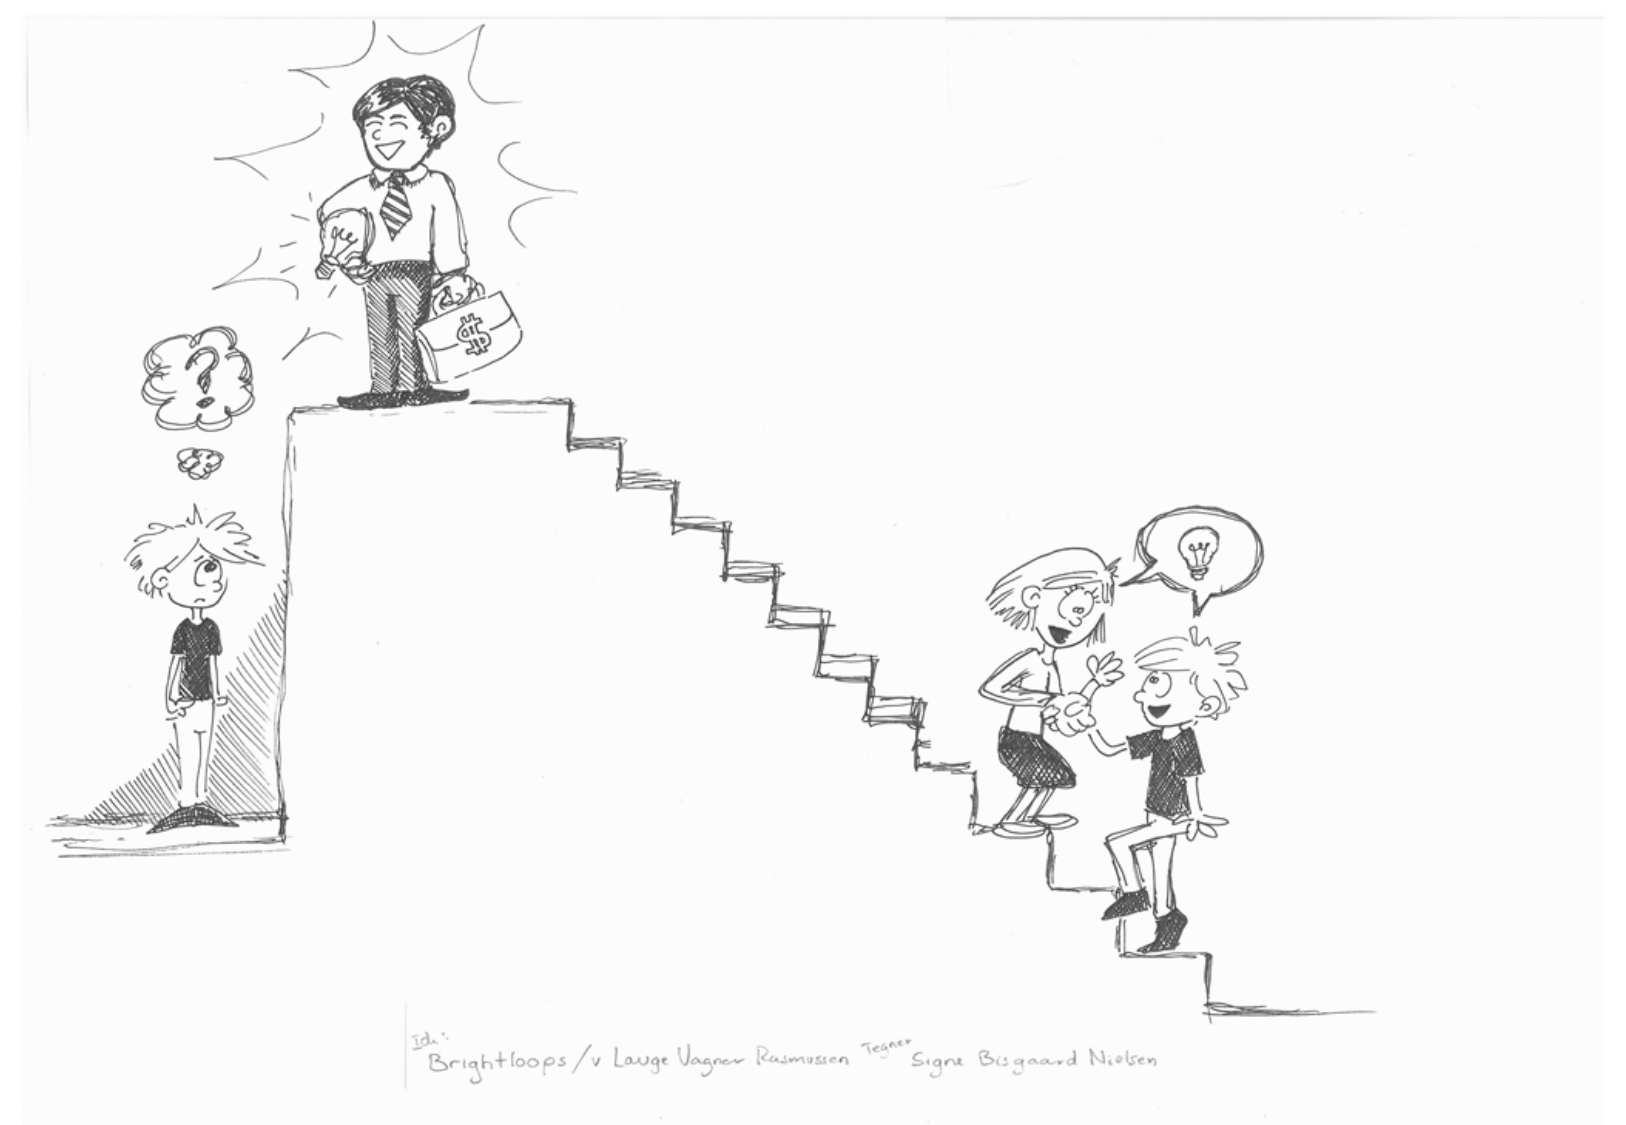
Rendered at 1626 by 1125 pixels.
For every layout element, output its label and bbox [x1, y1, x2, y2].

list [20, 14, 1605, 1125]
